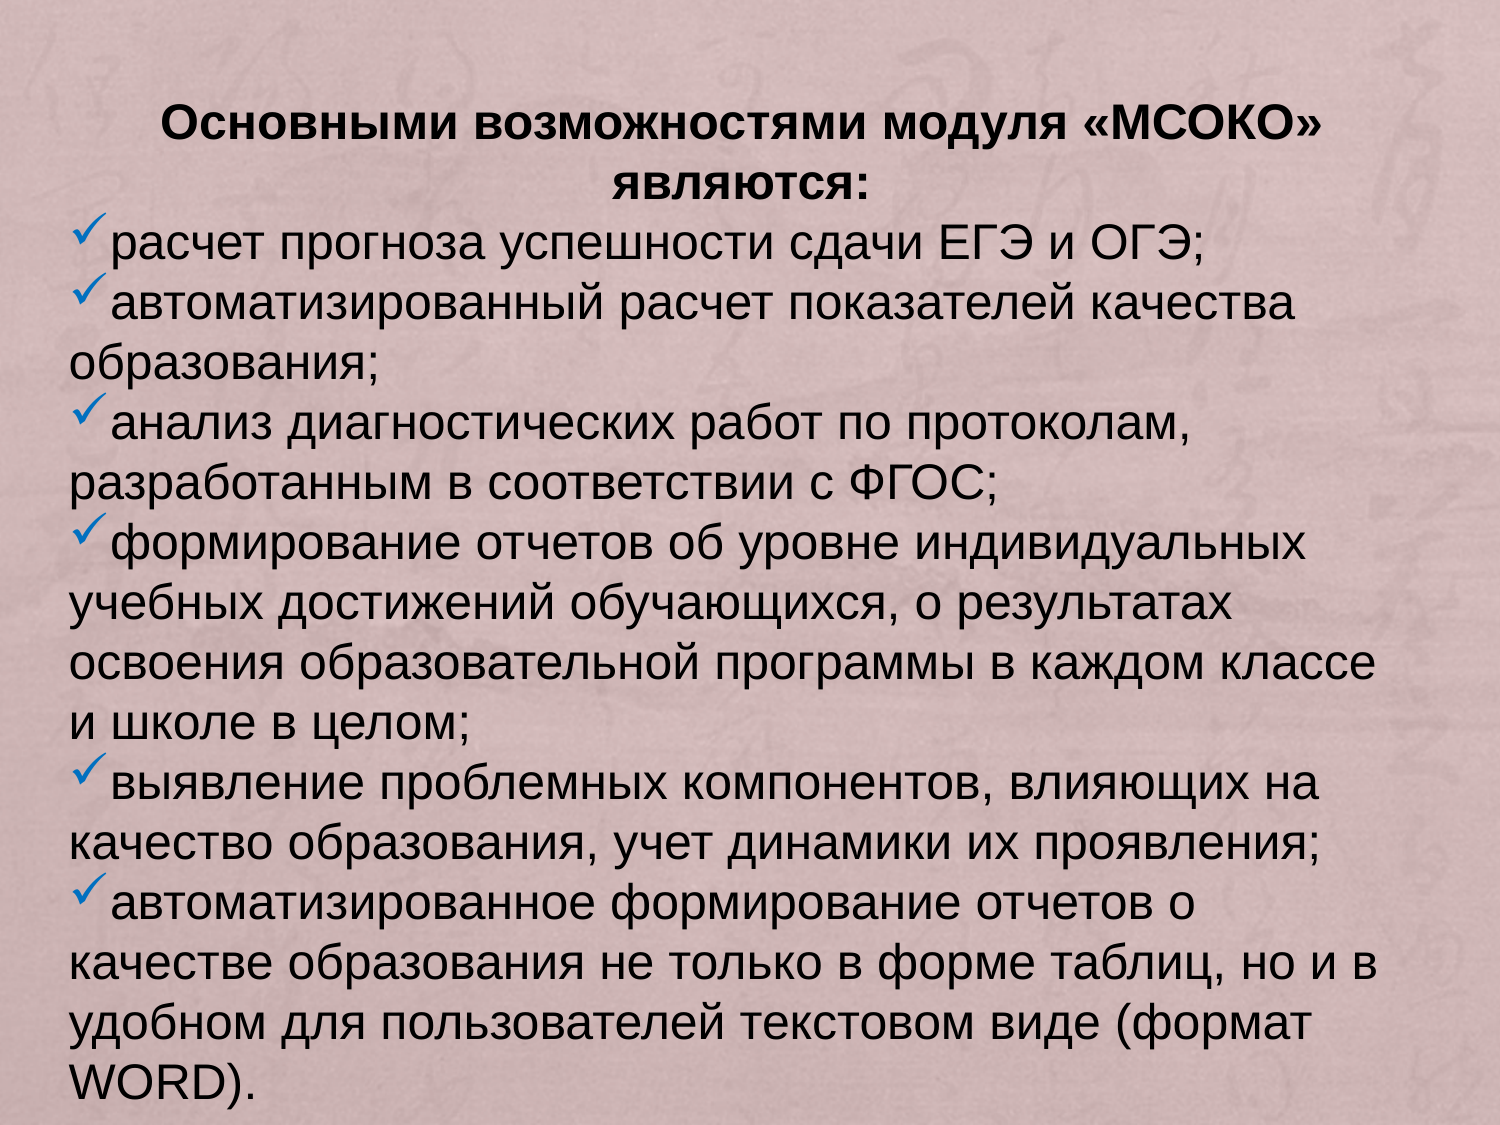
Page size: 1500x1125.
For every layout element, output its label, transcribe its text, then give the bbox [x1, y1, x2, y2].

text_box Основными возможностями модуля «МСОКО» являются: расчет прогноза успешности сдачи ЕГЭ и ОГЭ; автоматизированный расчет показателей качества образования; анализ диагностических работ по протоколам, разработанным в соответствии с ФГОС; формирование отчетов об уровне индивидуальных учебных достижений обучающихся, о результатах освоения образовательной программы в каждом классе и школе в целом; выявление проблемных компонентов, влияющих на качество образования, учет динамики их проявления; автоматизированное формирование отчетов о качестве образования не только в форме таблиц, но и в удобном для пользователей текстовом виде (формат WORD). [53, 81, 1430, 1117]
